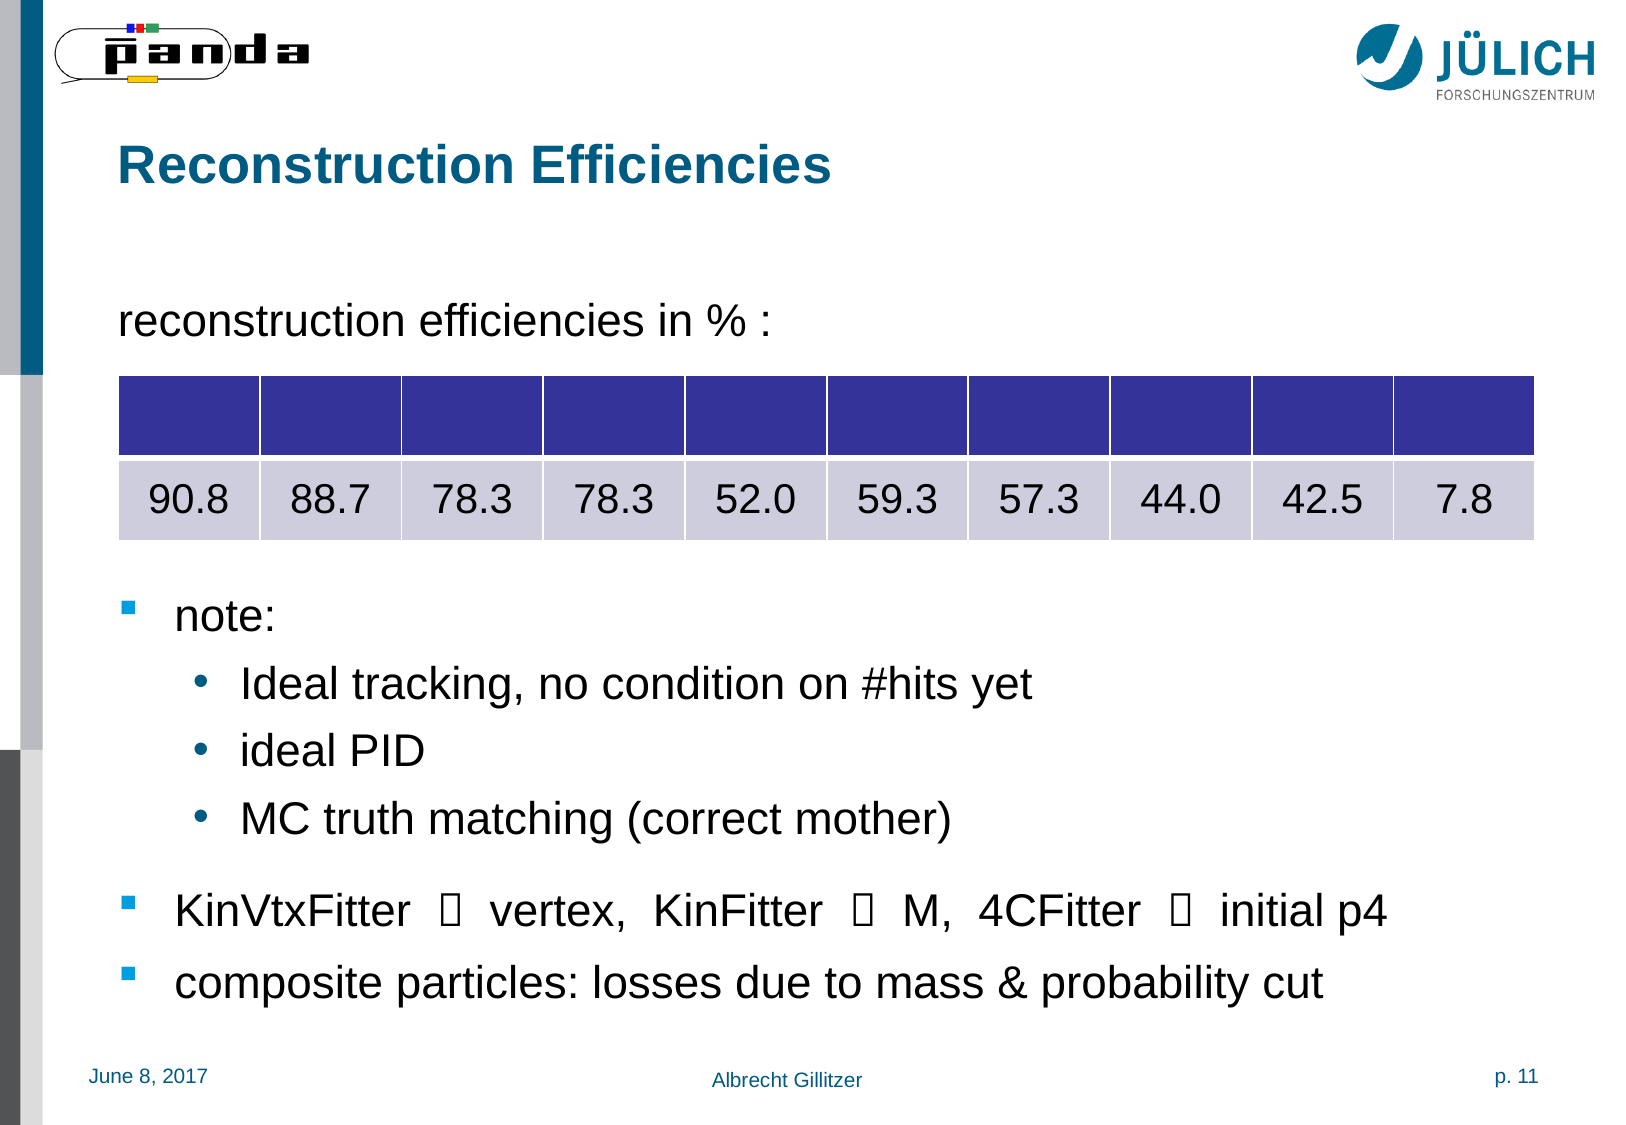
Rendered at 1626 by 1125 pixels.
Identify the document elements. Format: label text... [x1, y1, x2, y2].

list reconstruction efficiencies in % : note: Ideal tracking, no condition on #hits yet ideal PID MC truth matching (correct mother) KinVtxFitter  vertex, KinFitter  M, 4CFitter  initial p4 composite particles: losses due to mass & probability cut [117, 542, 1500, 1008]
picture [1355, 22, 1594, 100]
list reconstruction efficiencies in % : note: Ideal tracking, no condition on #hits yet ideal PID MC truth matching (correct mother) KinVtxFitter  vertex, KinFitter  M, 4CFitter  initial p4 composite particles: losses due to mass & probability cut [117, 290, 1500, 375]
picture [54, 23, 309, 84]
title Reconstruction Efficiencies [117, 128, 1500, 195]
